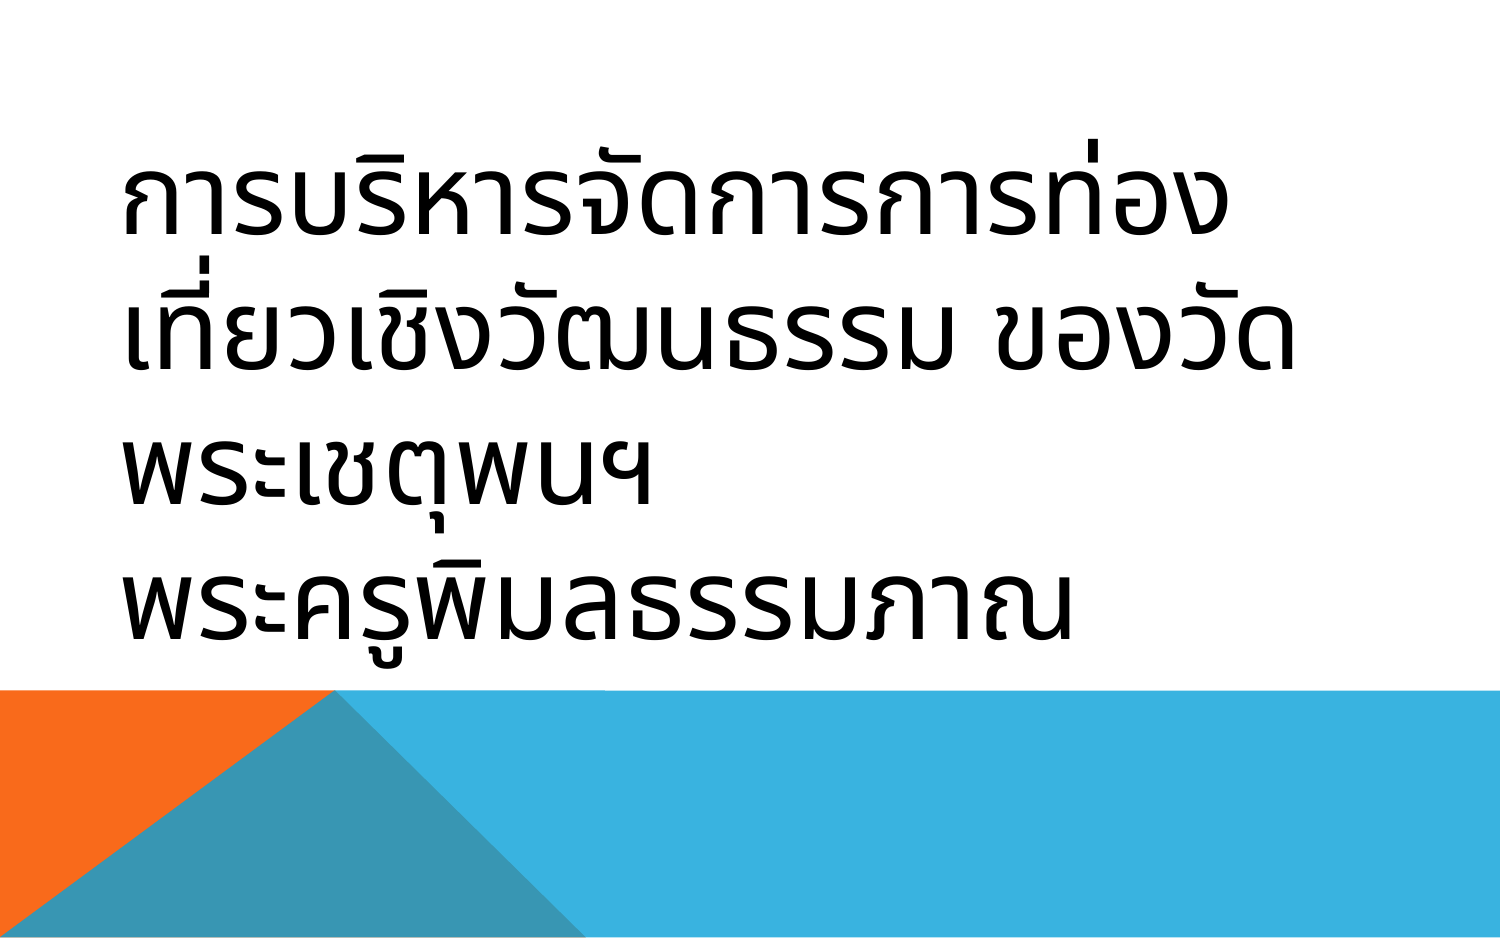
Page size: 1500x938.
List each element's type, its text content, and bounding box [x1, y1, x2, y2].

title การบริหารจัดการการท่องเที่ยวเชิงวัฒนธรรม ของวัดพระเชตุพนฯ พระครูพิมลธรรมภาณ [103, 49, 1397, 734]
